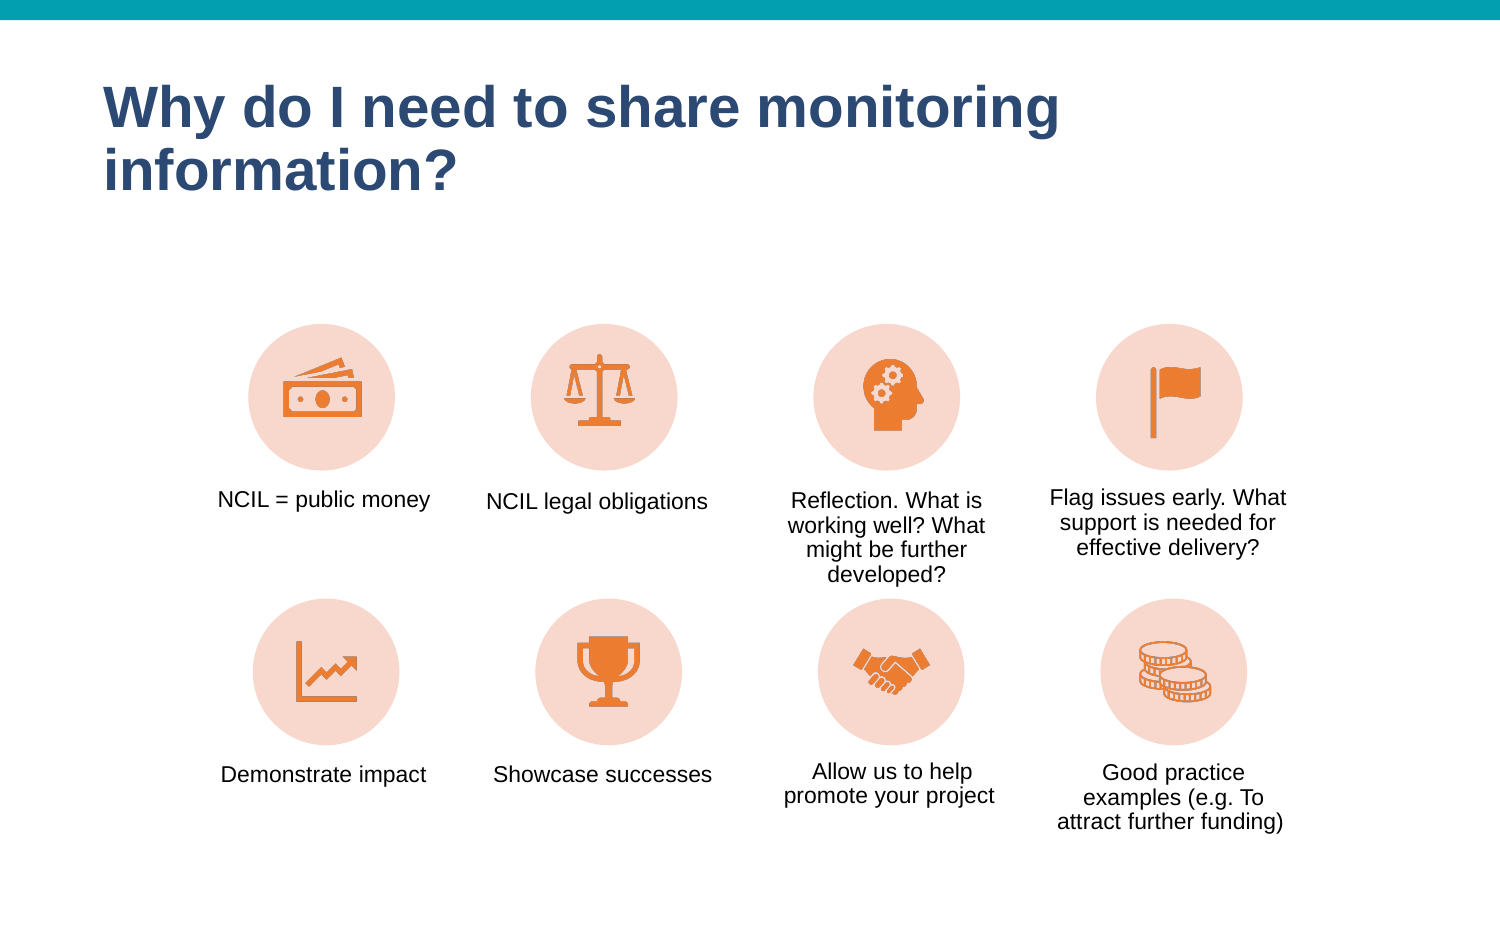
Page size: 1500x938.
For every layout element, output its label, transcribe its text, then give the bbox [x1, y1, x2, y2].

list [103, 249, 1397, 888]
title Why do I need to share monitoring information? [103, 49, 1397, 232]
